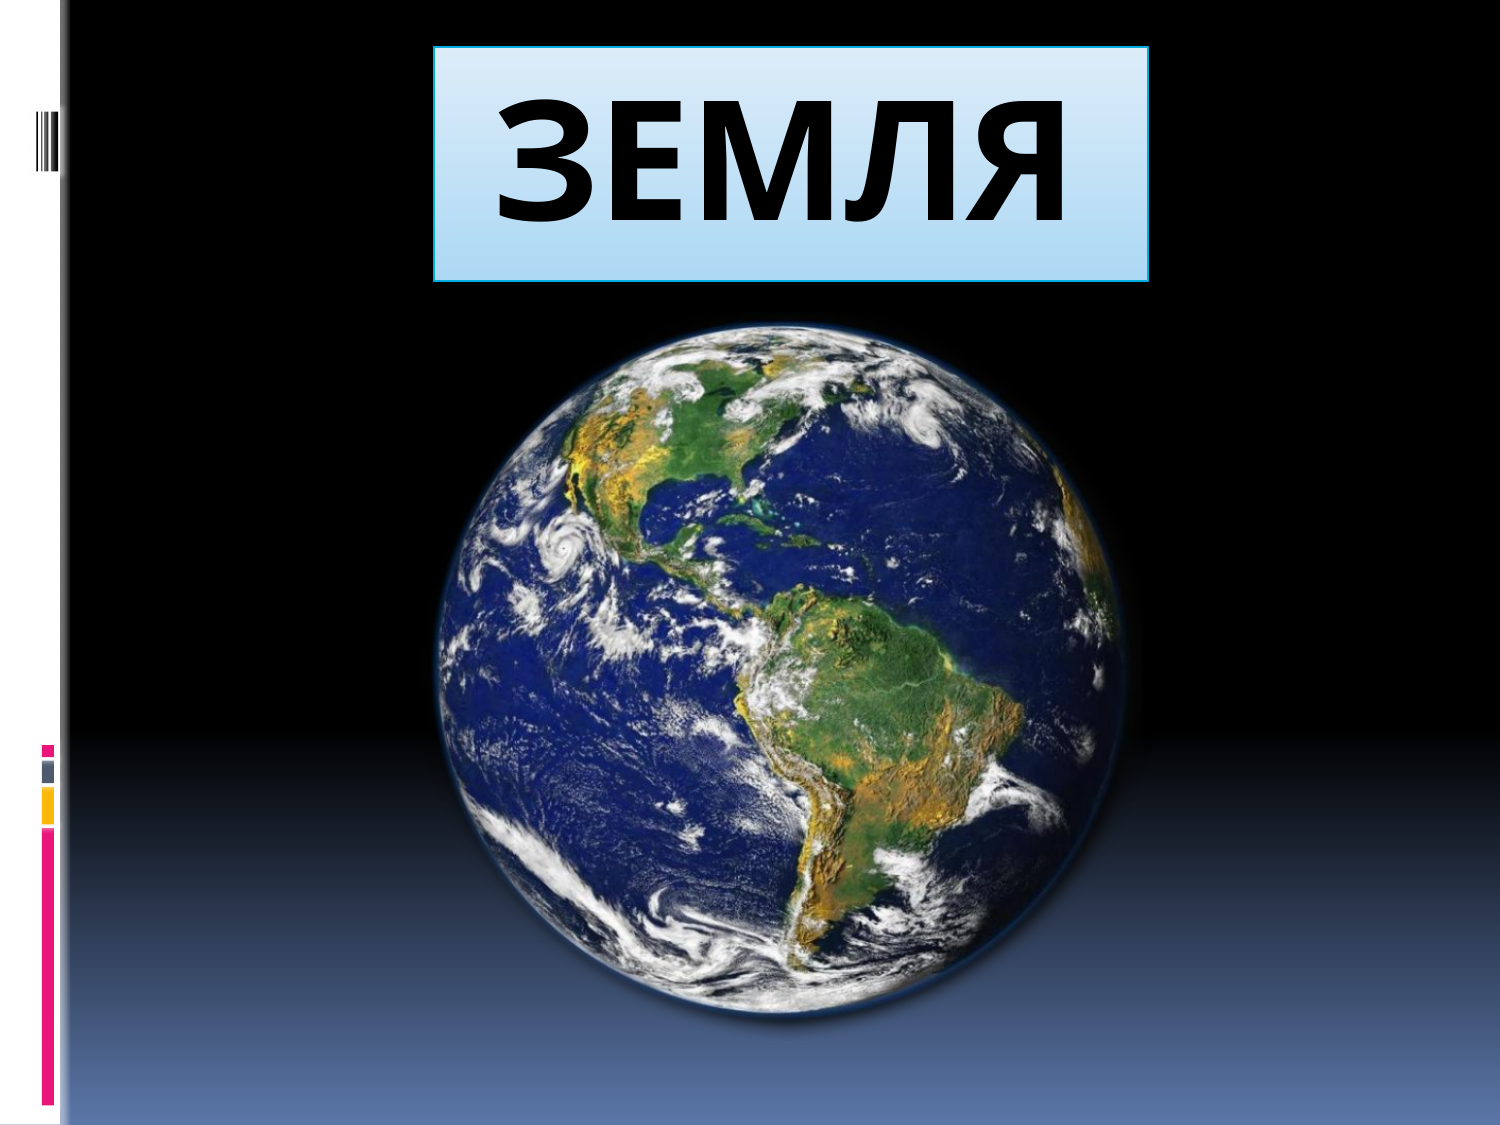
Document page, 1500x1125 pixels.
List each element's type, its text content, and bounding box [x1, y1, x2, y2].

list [411, 292, 1163, 1044]
title ЗЕМЛЯ [433, 46, 1149, 282]
